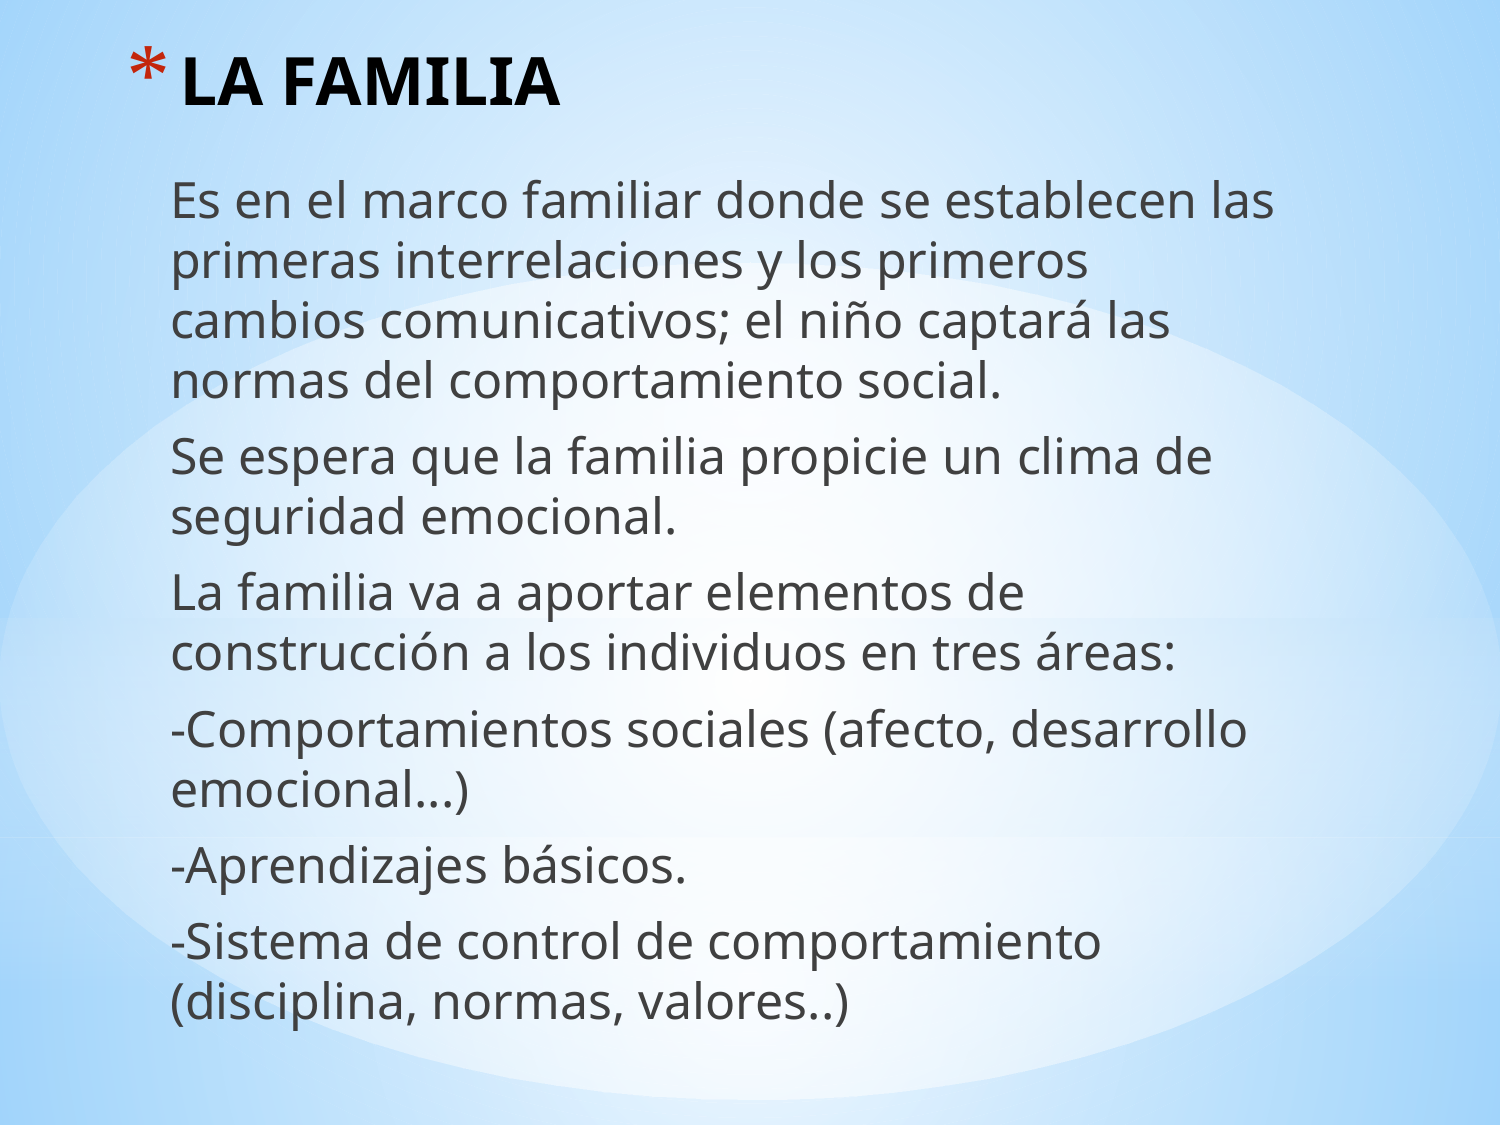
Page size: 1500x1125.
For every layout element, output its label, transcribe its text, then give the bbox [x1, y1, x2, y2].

list Es en el marco familiar donde se establecen las primeras interrelaciones y los primeros cambios comunicativos; el niño captará las normas del comportamiento social. Se espera que la familia propicie un clima de seguridad emocional. La familia va a aportar elementos de construcción a los individuos en tres áreas: -Comportamientos sociales (afecto, desarrollo emocional...) -Aprendizajes básicos. -Sistema de control de comportamiento (disciplina, normas, valores..) [147, 160, 1306, 1047]
title LA FAMILIA [112, 30, 1181, 219]
